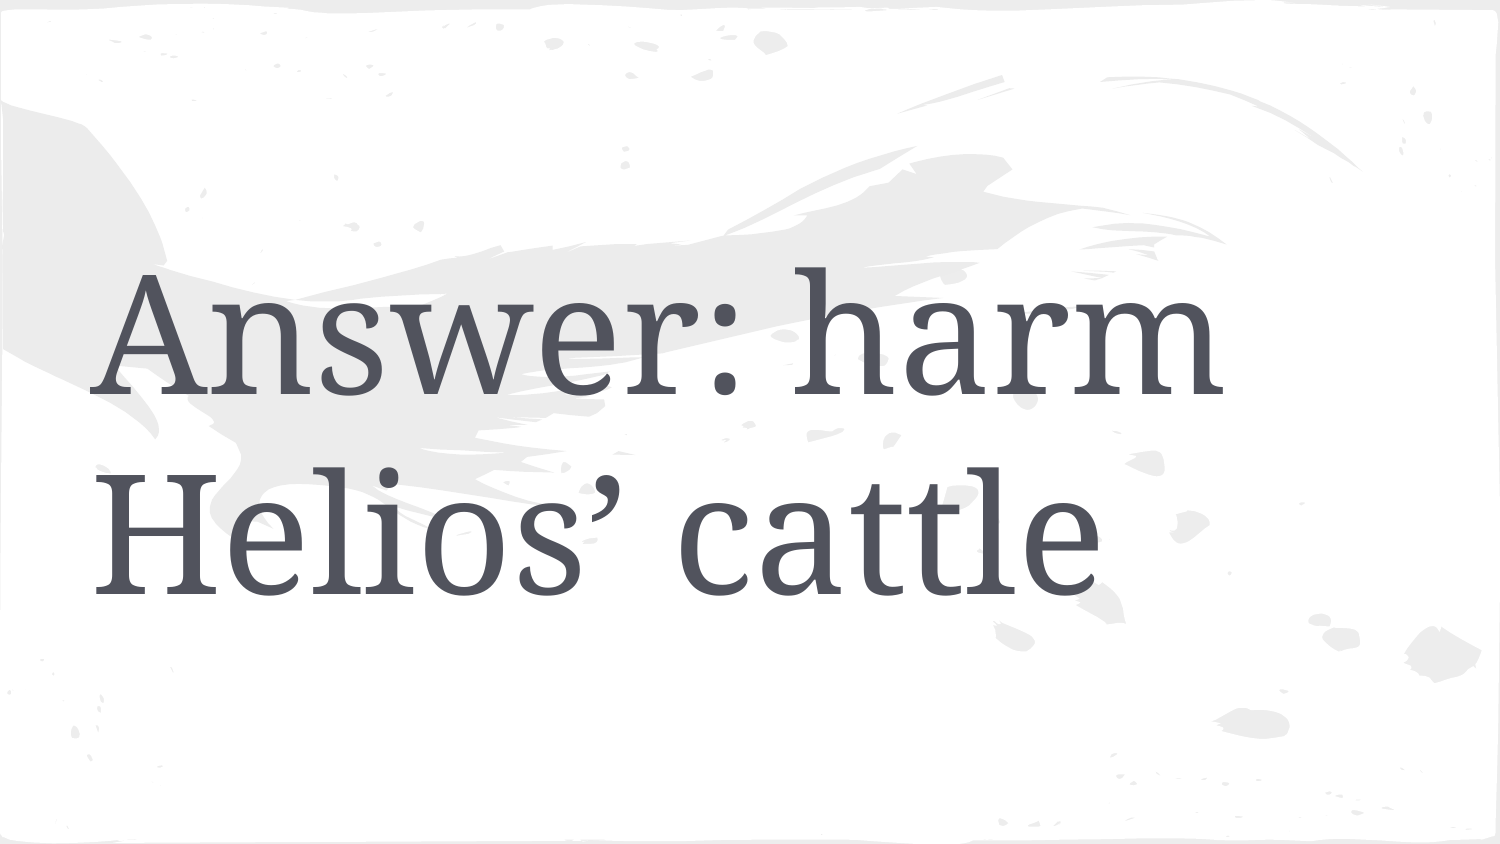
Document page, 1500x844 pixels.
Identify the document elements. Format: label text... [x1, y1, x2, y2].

list Answer: harm Helios’ cattle [75, 212, 1425, 808]
